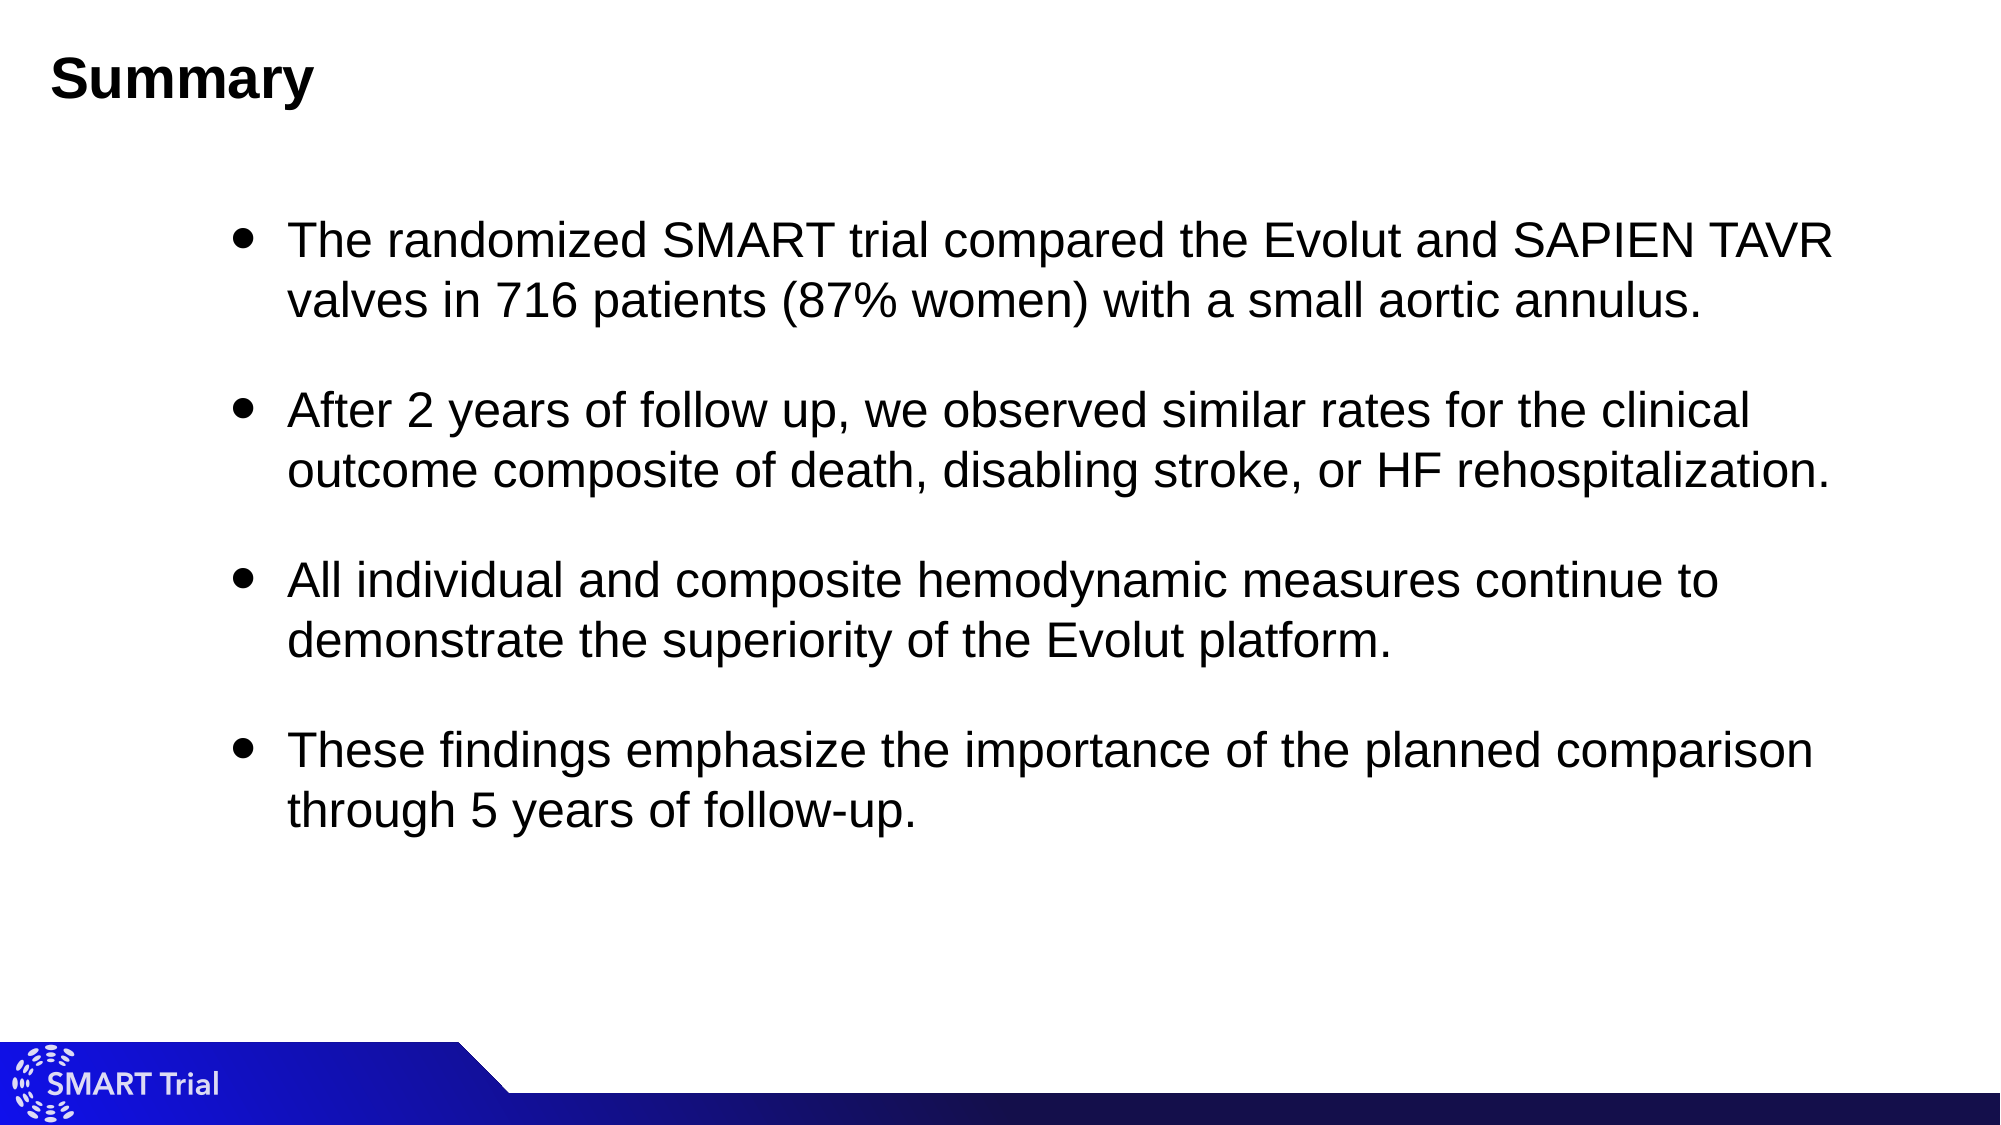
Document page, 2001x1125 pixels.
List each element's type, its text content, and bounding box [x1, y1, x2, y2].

title Summary [50, 43, 1773, 116]
text_box The randomized SMART trial compared the Evolut and SAPIEN TAVR valves in 716 patients (87% women) with a small aortic annulus. After 2 years of follow up, we observed similar rates for the clinical outcome composite of death, disabling stroke, or HF rehospitalization. All individual and composite hemodynamic measures continue to demonstrate the superiority of the Evolut platform. These findings emphasize the importance of the planned comparison through 5 years of follow-up. [155, 207, 1895, 838]
